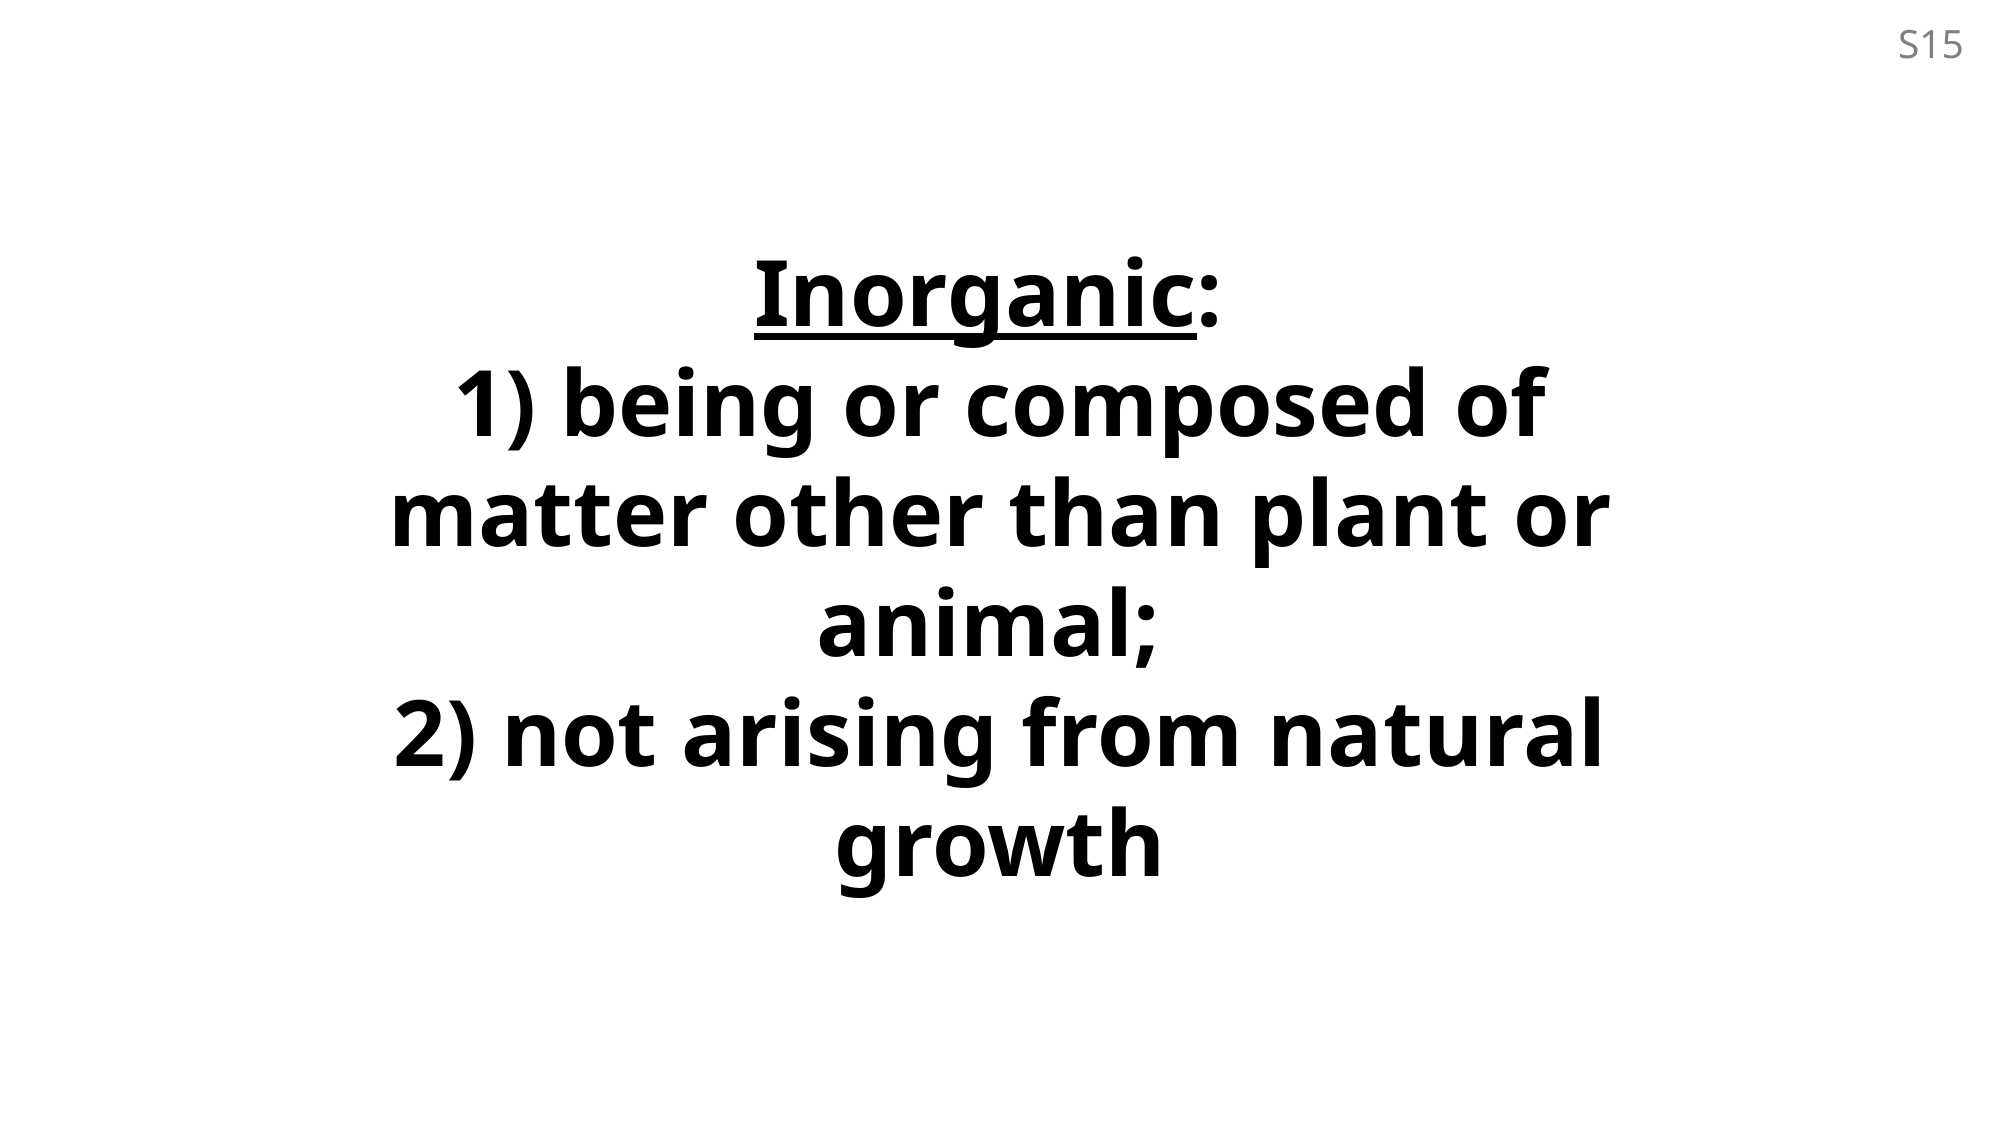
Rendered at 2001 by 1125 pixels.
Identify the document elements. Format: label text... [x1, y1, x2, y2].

text_box S15 [1878, 0, 2000, 80]
title Inorganic: 1) being or composed of matter other than plant or animal; 2) not arising from natural growth [285, 45, 1715, 1084]
